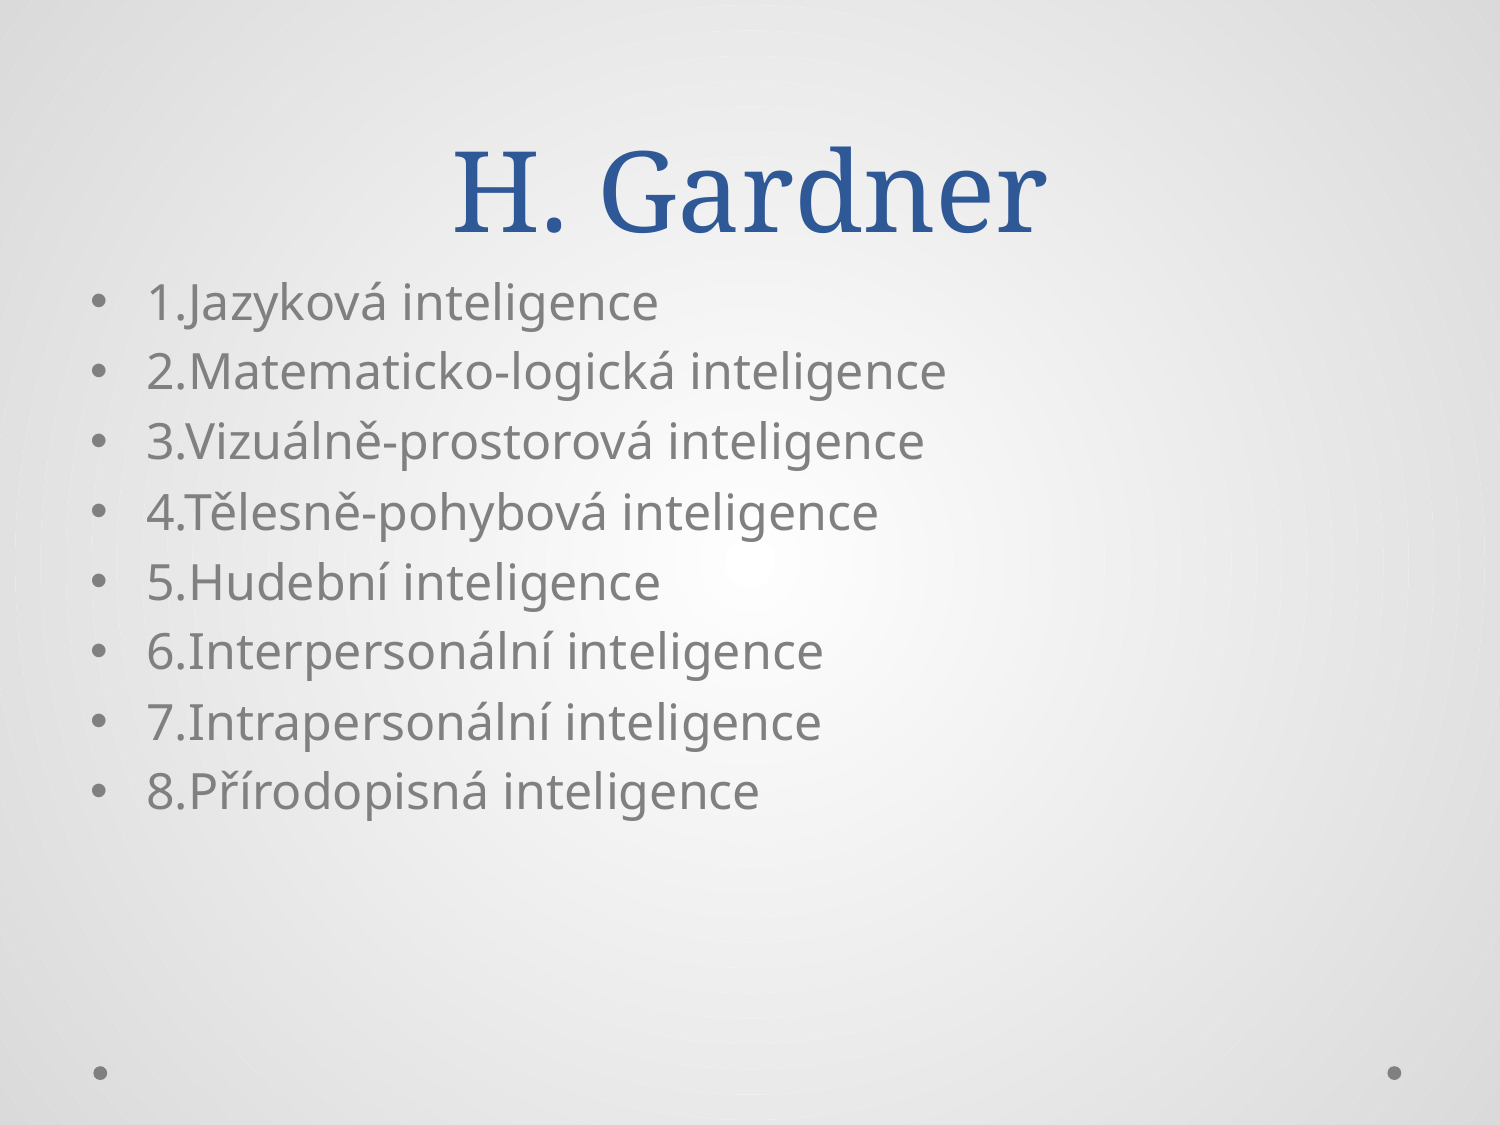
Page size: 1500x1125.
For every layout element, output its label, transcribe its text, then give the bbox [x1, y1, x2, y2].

title H. Gardner [75, 0, 1425, 262]
list 1.Jazyková inteligence 2.Matematicko-logická inteligence 3.Vizuálně-prostorová inteligence 4.Tělesně-pohybová inteligence 5.Hudební inteligence 6.Interpersonální inteligence 7.Intrapersonální inteligence 8.Přírodopisná inteligence [75, 262, 1425, 1005]
